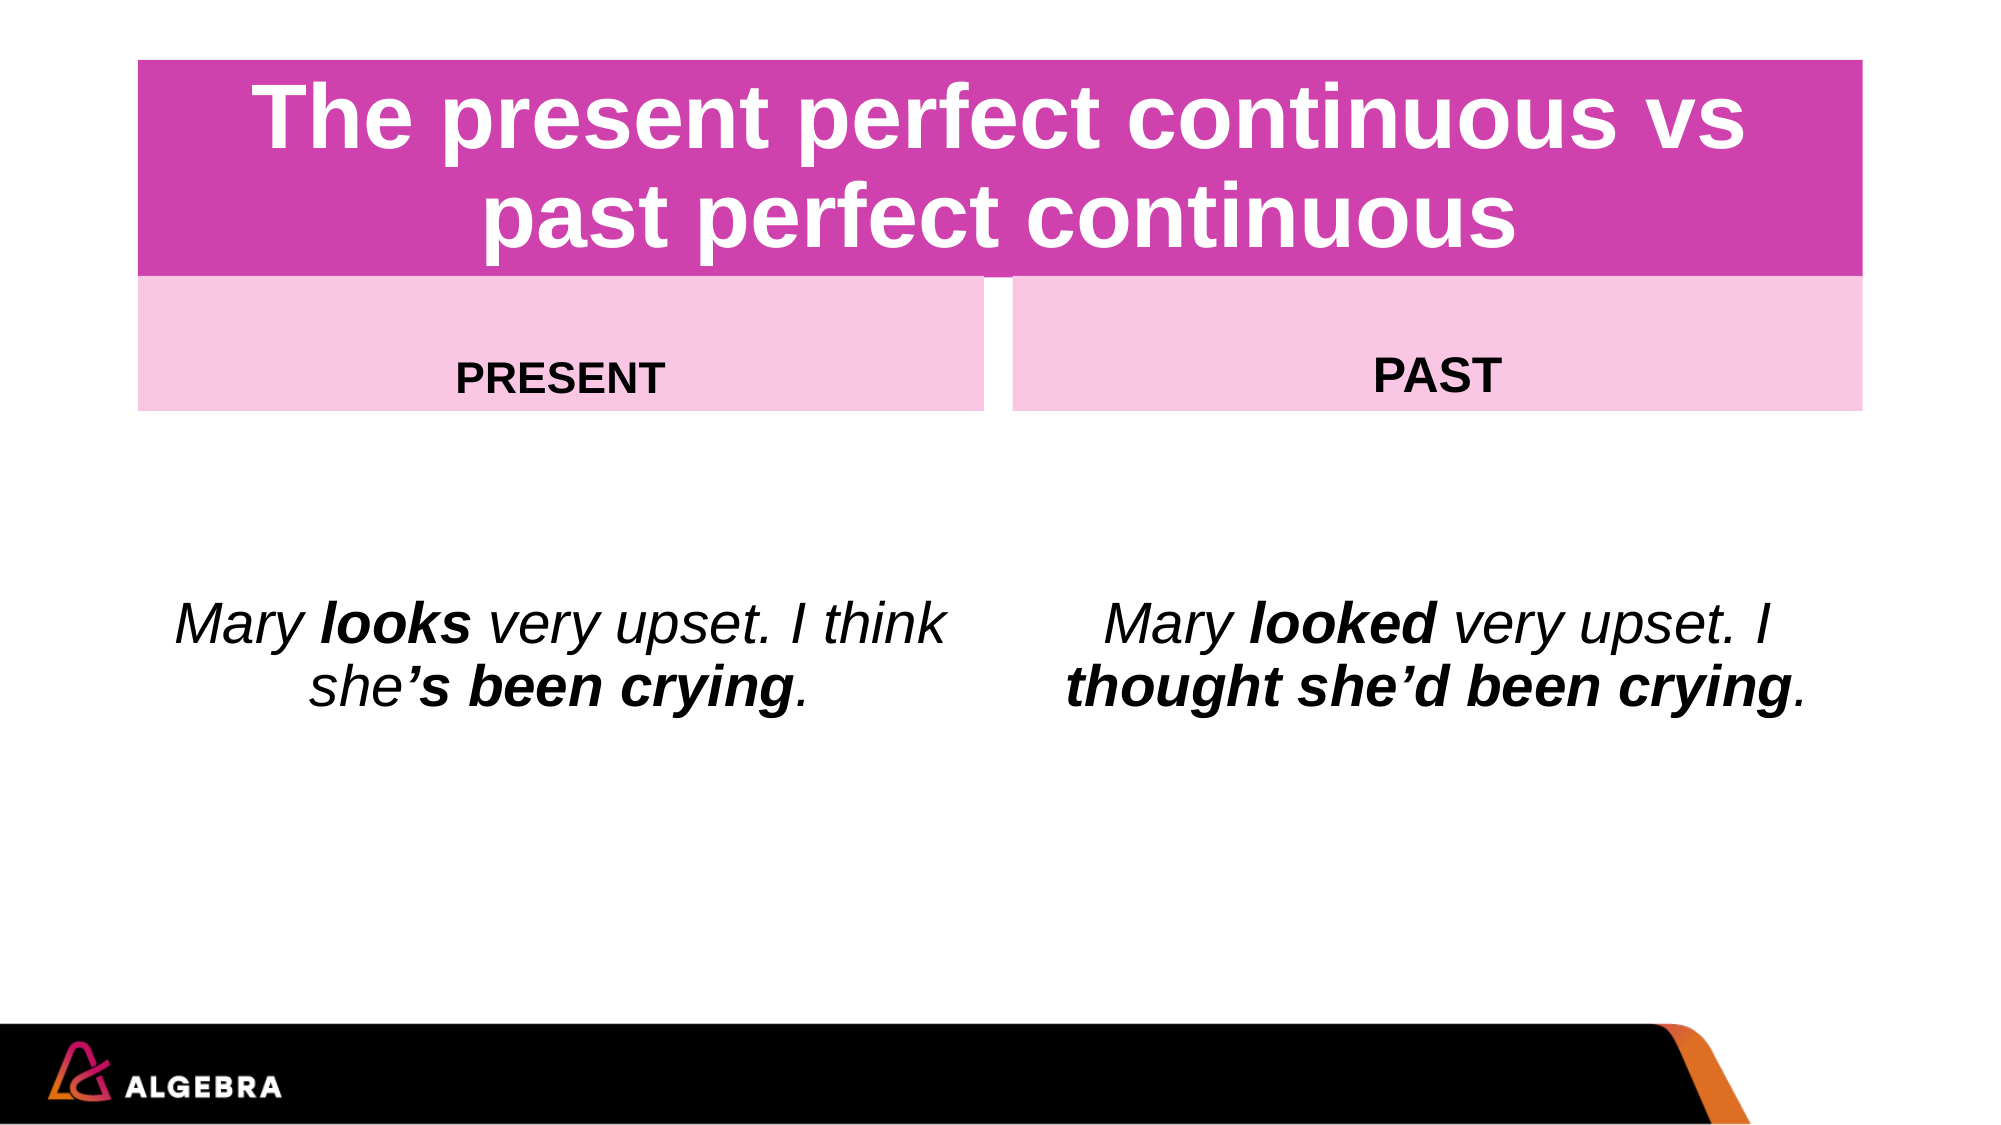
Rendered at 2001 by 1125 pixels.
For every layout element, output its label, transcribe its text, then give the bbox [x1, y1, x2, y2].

title The present perfect continuous vs past perfect continuous [137, 59, 1863, 278]
list PAST [1012, 275, 1863, 410]
list PRESENT [137, 275, 984, 410]
list Mary looked very upset. I thought she’d been crying. [1012, 410, 1863, 1016]
picture [0, 1023, 1958, 1125]
list Mary looks very upset. I think she’s been crying. [137, 410, 984, 1016]
